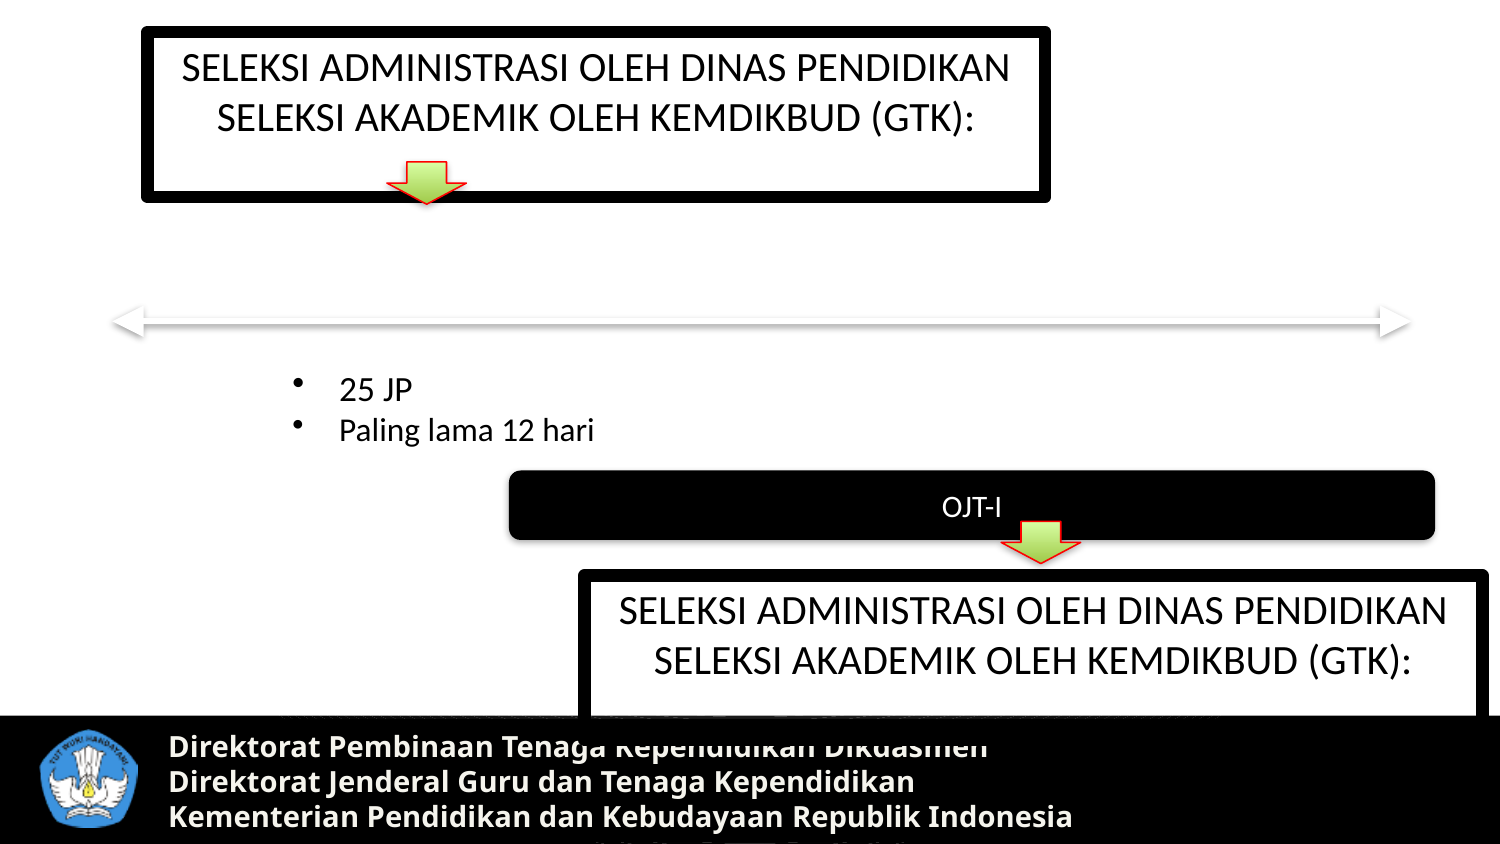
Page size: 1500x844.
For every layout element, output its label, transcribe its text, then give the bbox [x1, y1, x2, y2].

text_box SELEKSI ADMINISTRASI OLEH DINAS PENDIDIKAN SELEKSI AKADEMIK OLEH KEMDIKBUD (GTK): [147, 32, 1046, 197]
text_box SELEKSI ADMINISTRASI OLEH DINAS PENDIDIKAN SELEKSI AKADEMIK OLEH KEMDIKBUD (GTK): [584, 575, 1483, 741]
picture [39, 729, 138, 828]
text_box [1011, 549, 1070, 565]
text_box Direktorat Pembinaan Tenaga Kependidikan Dikdasmen Direktorat Jenderal Guru dan Tenaga Kependidikan Kementerian Pendidikan dan Kebudayaan Republik Indonesia [153, 718, 1500, 843]
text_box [277, 208, 1436, 541]
text_box [386, 161, 468, 205]
